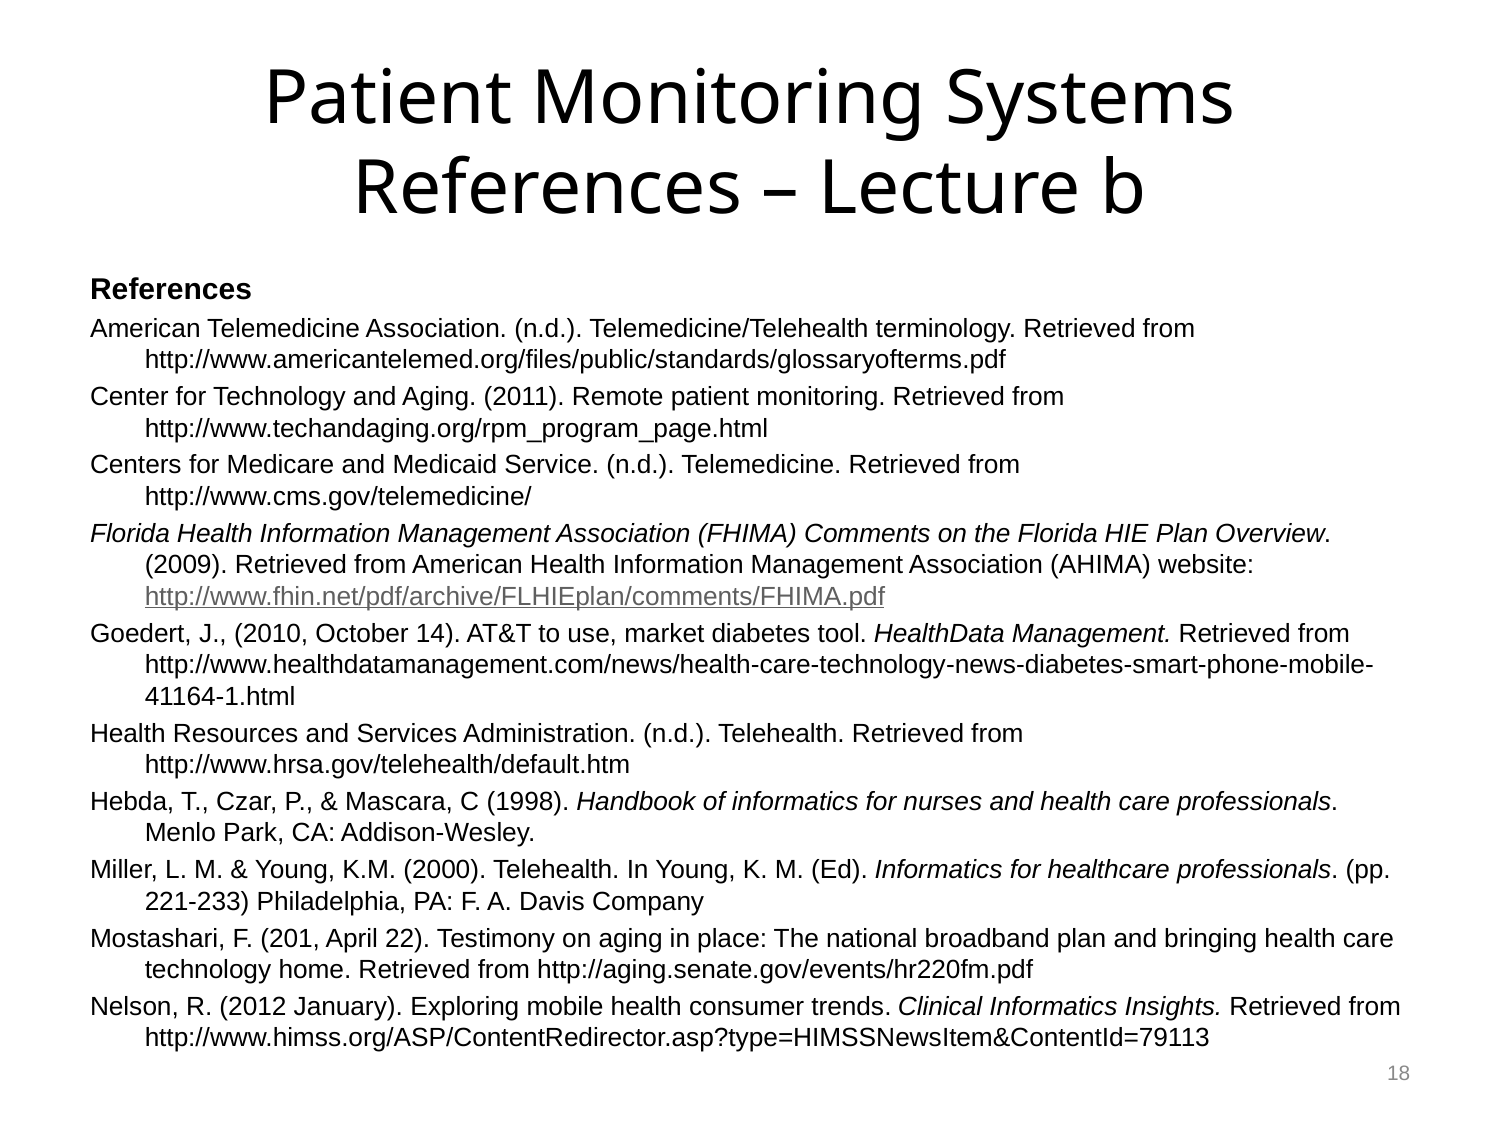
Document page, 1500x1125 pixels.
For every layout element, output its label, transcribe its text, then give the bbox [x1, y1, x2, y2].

title Patient Monitoring Systems References – Lecture b [75, 45, 1425, 233]
slide_number 18 [1341, 1027, 1425, 1118]
list References American Telemedicine Association. (n.d.). Telemedicine/Telehealth terminology. Retrieved from http://www.americantelemed.org/files/public/standards/glossaryofterms.pdf Center for Technology and Aging. (2011). Remote patient monitoring. Retrieved from http://www.techandaging.org/rpm_program_page.html Centers for Medicare and Medicaid Service. (n.d.). Telemedicine. Retrieved from http://www.cms.gov/telemedicine/ Florida Health Information Management Association (FHIMA) Comments on the Florida HIE Plan Overview. (2009). Retrieved from American Health Information Management Association (AHIMA) website: http://www.fhin.net/pdf/archive/FLHIEplan/comments/FHIMA.pdf Goedert, J., (2010, October 14). AT&T to use, market diabetes tool. HealthData Management. Retrieved from http://www.healthdatamanagement.com/news/health-care-technology-news-diabetes-smart-phone-mobile-41164-1.html Health Resources and Services Administration. (n.d.). Telehealth. Retrieved from http://www.hrsa.gov/telehealth/default.htm Hebda, T., Czar, P., & Mascara, C (1998). Handbook of informatics for nurses and health care professionals. Menlo Park, CA: Addison-Wesley. Miller, L. M. & Young, K.M. (2000). Telehealth. In Young, K. M. (Ed). Informatics for healthcare professionals. (pp. 221-233) Philadelphia, PA: F. A. Davis Company Mostashari, F. (201, April 22). Testimony on aging in place: The national broadband plan and bringing health care technology home. Retrieved from http://aging.senate.gov/events/hr220fm.pdf Nelson, R. (2012 January). Exploring mobile health consumer trends. Clinical Informatics Insights. Retrieved from http://www.himss.org/ASP/ContentRedirector.asp?type=HIMSSNewsItem&ContentId=79113 [75, 262, 1425, 1063]
